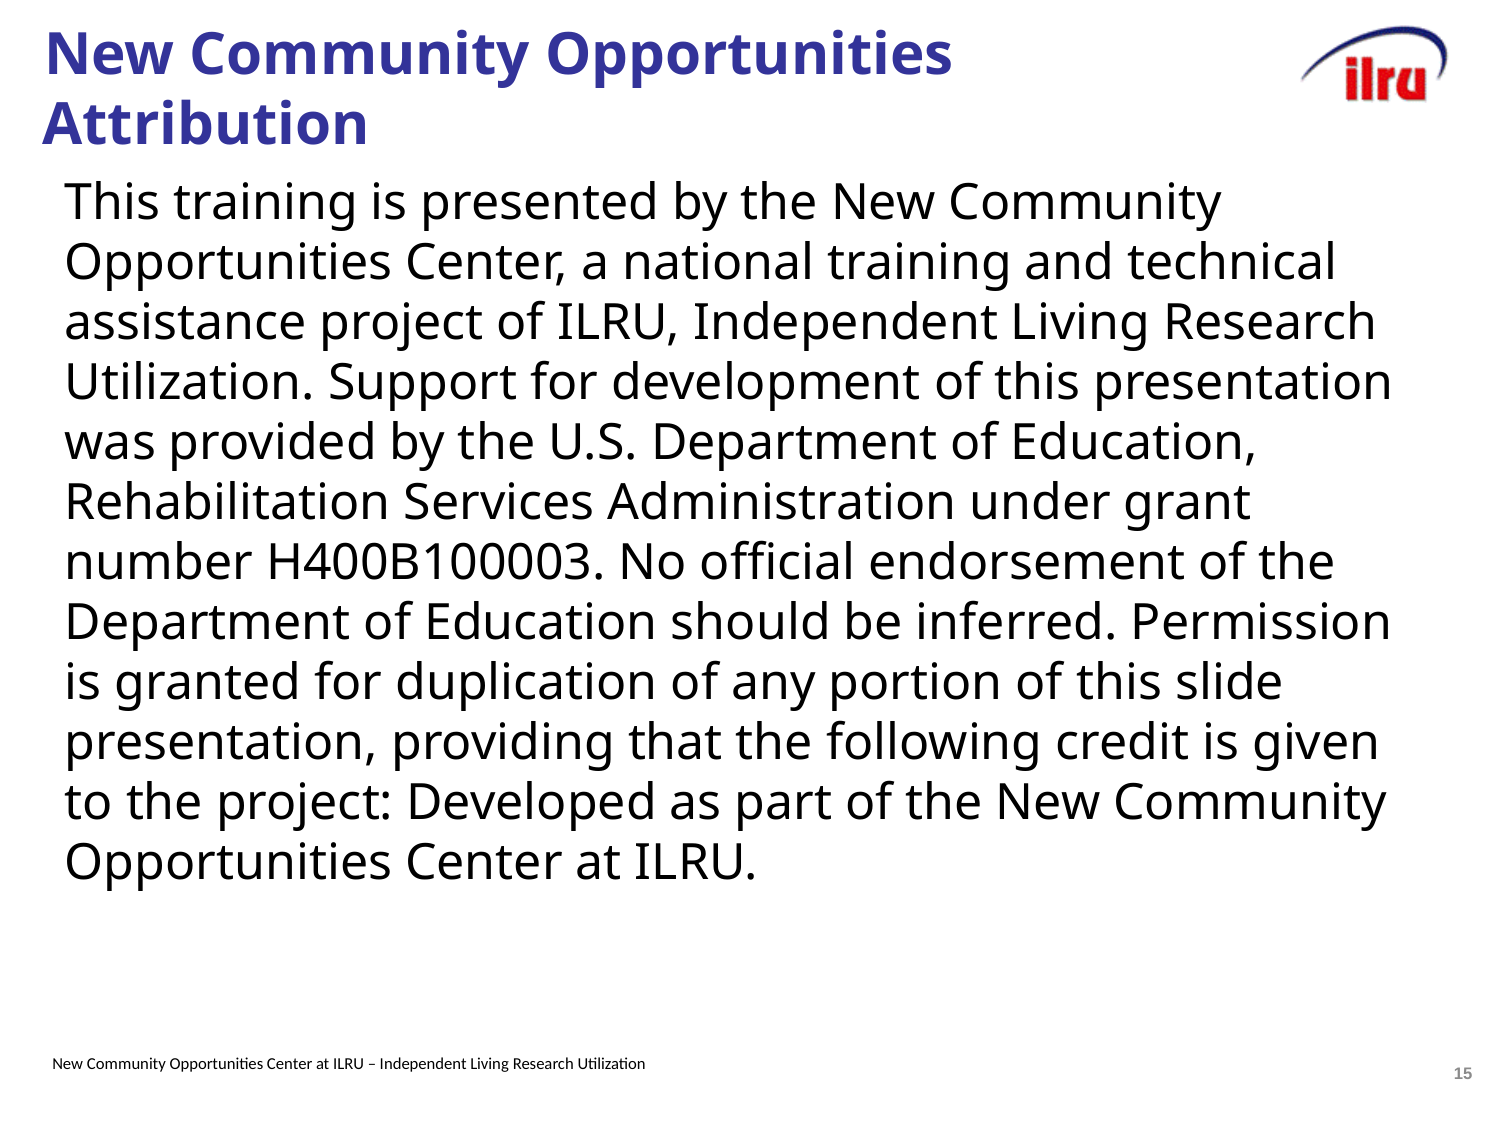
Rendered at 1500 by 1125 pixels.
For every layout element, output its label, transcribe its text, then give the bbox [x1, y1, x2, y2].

slide_number 15 [1100, 1042, 1488, 1103]
text_box [37, 224, 1475, 1025]
list This training is presented by the New Community Opportunities Center, a national training and technical assistance project of ILRU, Independent Living Research Utilization. Support for development of this presentation was provided by the U.S. Department of Education, Rehabilitation Services Administration under grant number H400B100003. No official endorsement of the Department of Education should be inferred. Permission is granted for duplication of any portion of this slide presentation, providing that the following credit is given to the project: Developed as part of the New Community Opportunities Center at ILRU. [50, 162, 1450, 1013]
title Slide 17 New Community Opportunities Attribution [12, 8, 1425, 127]
text_box New Community Opportunities Center at ILRU – Independent Living Research Utilization [37, 1045, 788, 1081]
picture [1425, 24, 1463, 103]
